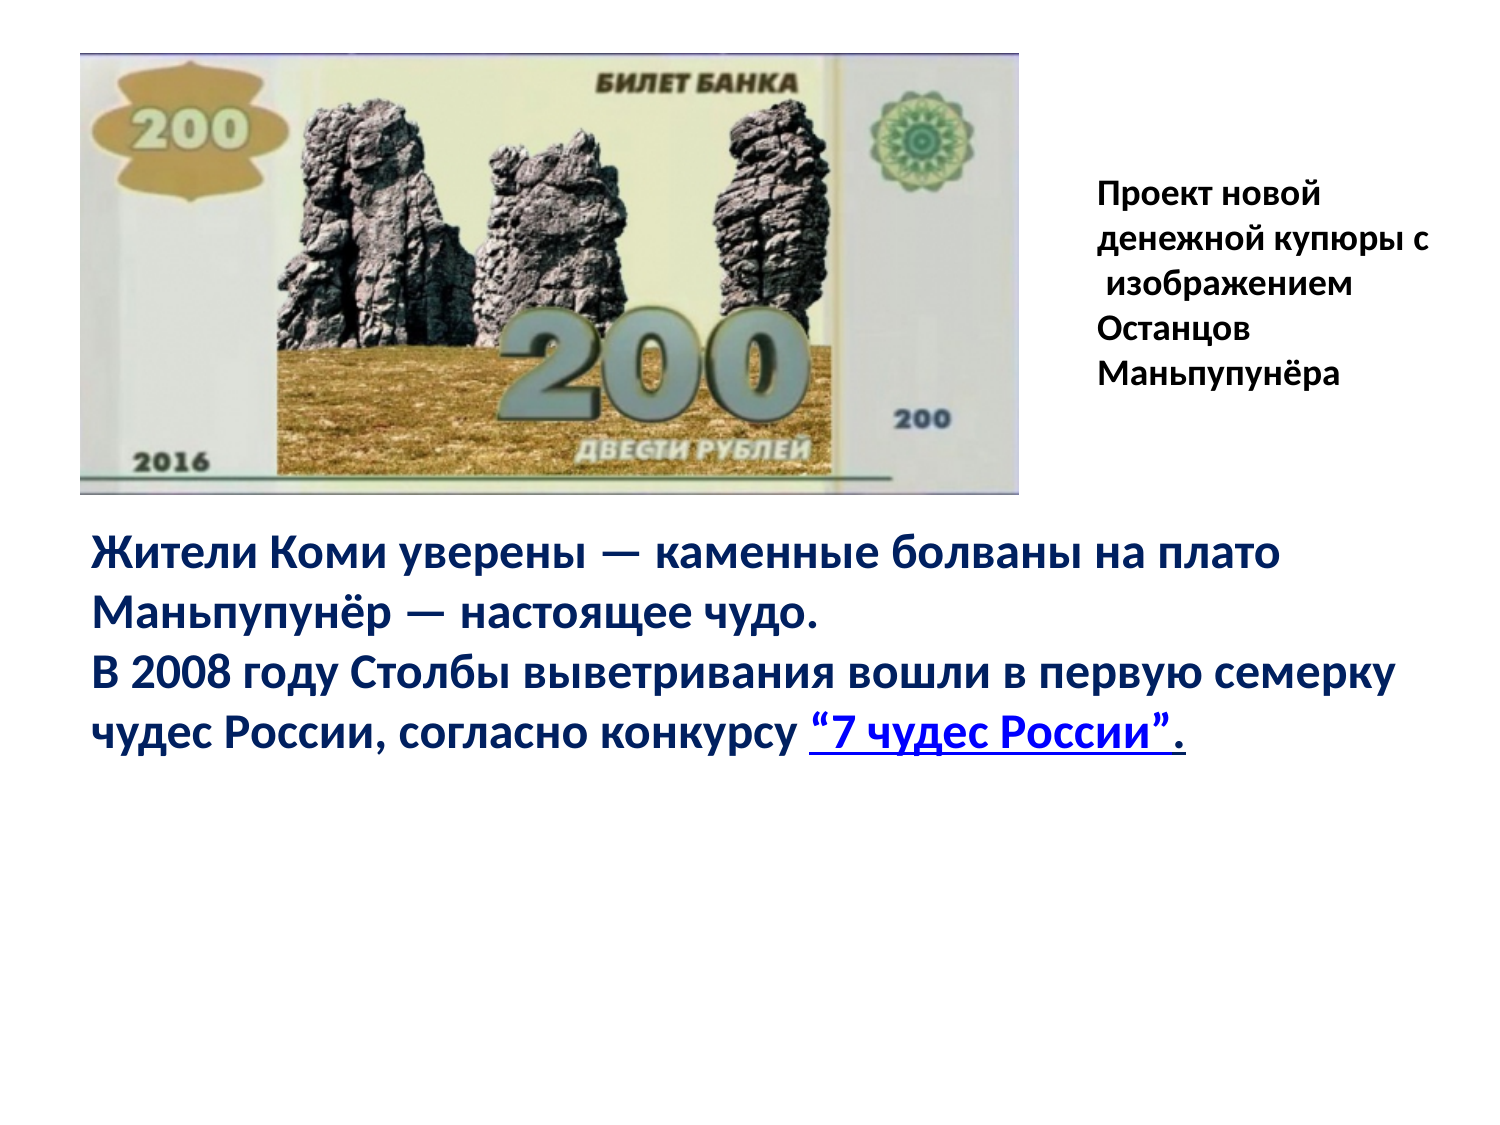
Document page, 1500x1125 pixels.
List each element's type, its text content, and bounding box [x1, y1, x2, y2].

picture [80, 53, 1019, 495]
text_box Жители Коми уверены — каменные болваны на плато Маньпупунёр — настоящее чудо. В 2008 году Столбы выветривания вошли в первую семерку чудес России, согласно конкурсу “7 чудес России”. [76, 510, 1436, 766]
text_box Проект новой денежной купюры с изображением Останцов Маньпупунёра [1082, 160, 1445, 401]
